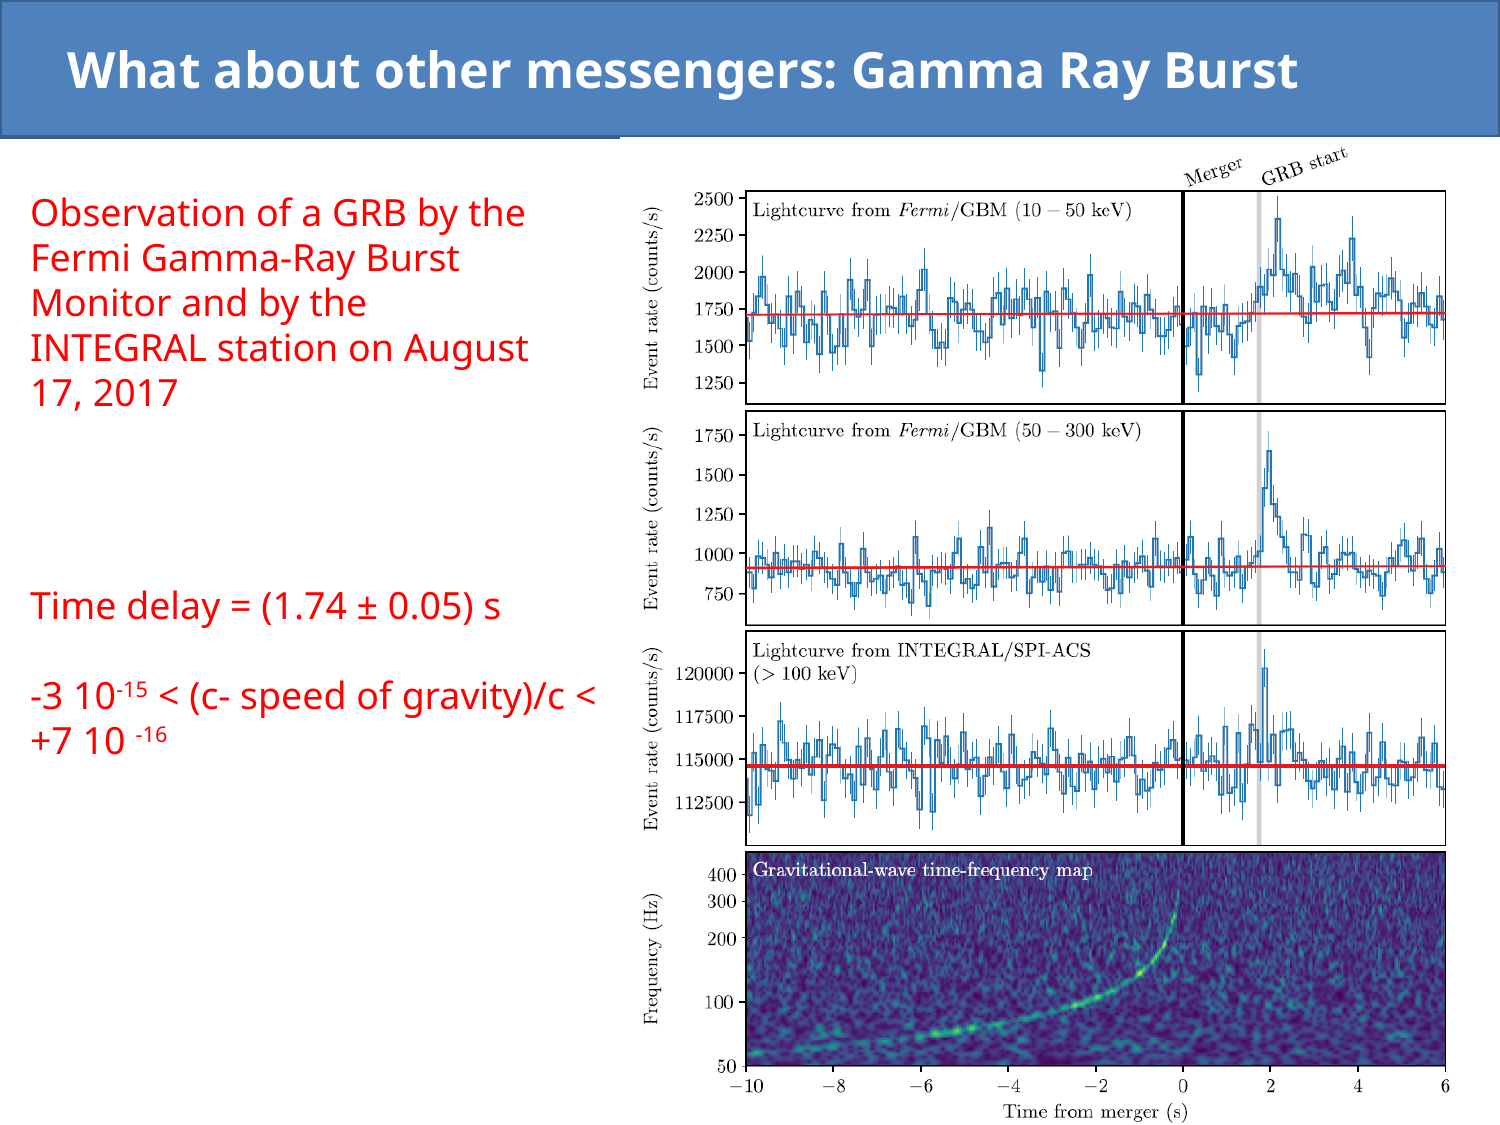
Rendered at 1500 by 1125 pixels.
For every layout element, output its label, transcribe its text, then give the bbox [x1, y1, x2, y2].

text_box Observation of a GRB by the Fermi Gamma-Ray Burst Monitor and by the INTEGRAL station on August 17, 2017 [15, 181, 547, 422]
text_box Time delay = (1.74 ± 0.05) s -3 10-15 < (c- speed of gravity)/c < +7 10 -16 [15, 574, 614, 769]
text_box [0, 0, 1500, 139]
text_box What about other messengers: Gamma Ray Burst [53, 30, 1400, 166]
picture [619, 136, 1500, 1125]
